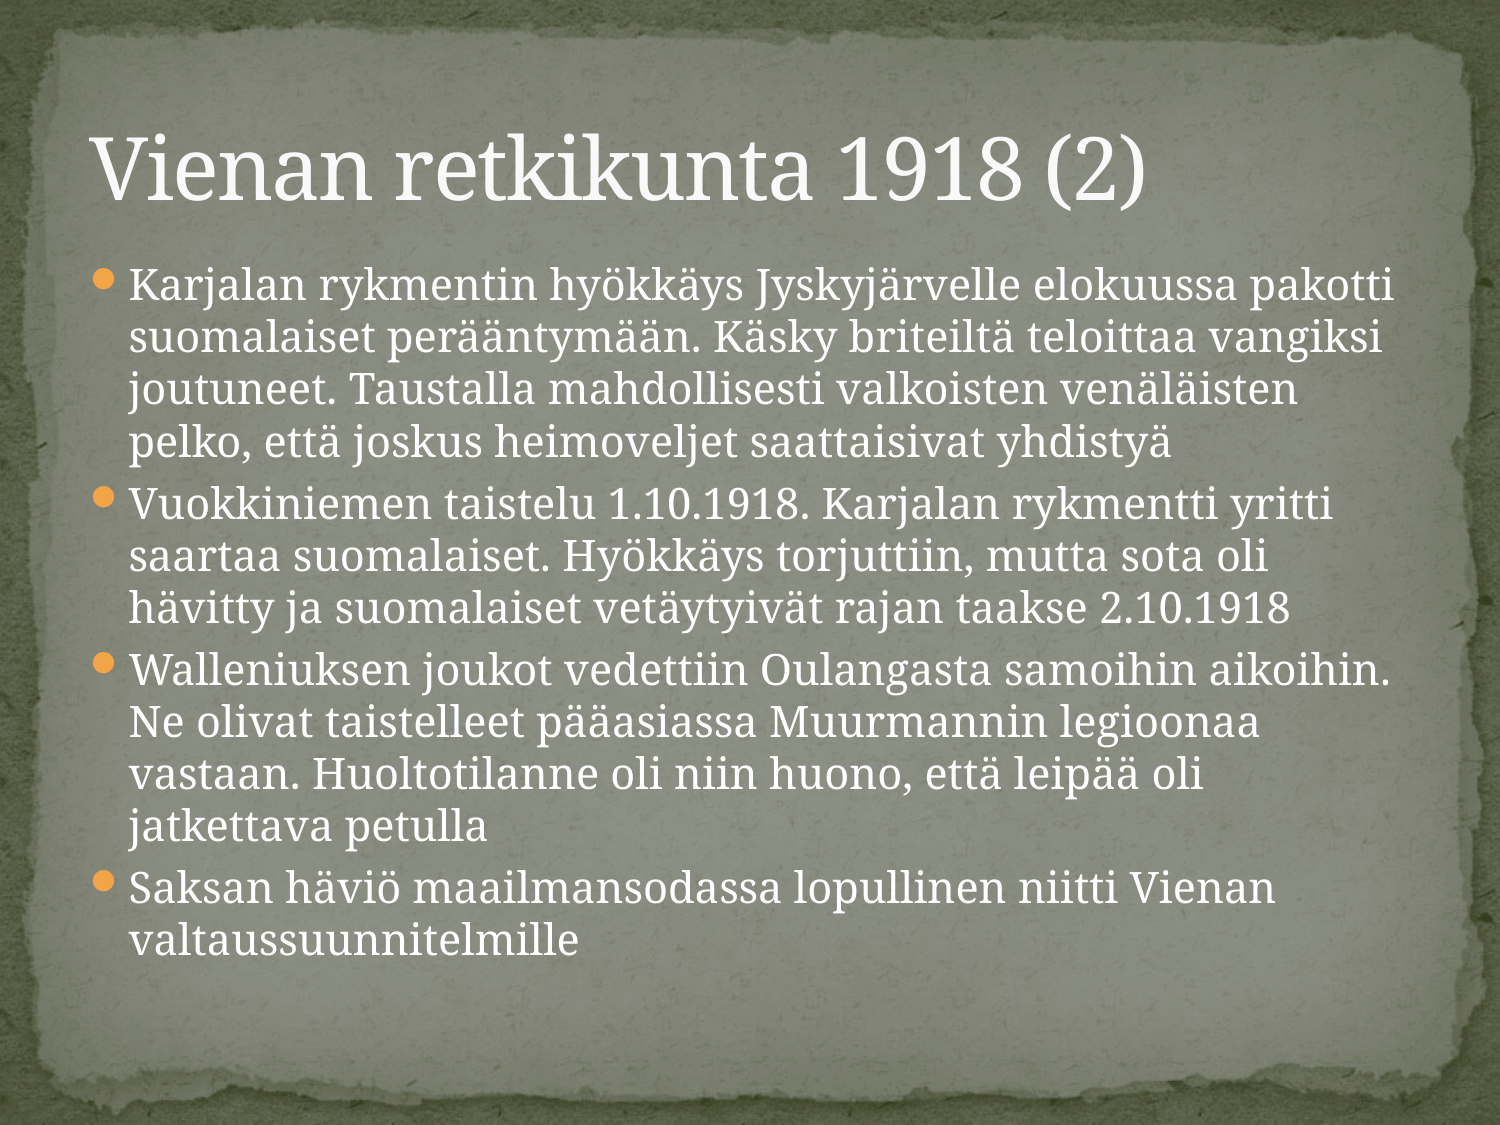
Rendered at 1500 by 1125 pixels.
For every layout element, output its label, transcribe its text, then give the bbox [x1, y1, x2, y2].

list Karjalan rykmentin hyökkäys Jyskyjärvelle elokuussa pakotti suomalaiset perääntymään. Käsky briteiltä teloittaa vangiksi joutuneet. Taustalla mahdollisesti valkoisten venäläisten pelko, että joskus heimoveljet saattaisivat yhdistyä Vuokkiniemen taistelu 1.10.1918. Karjalan rykmentti yritti saartaa suomalaiset. Hyökkäys torjuttiin, mutta sota oli hävitty ja suomalaiset vetäytyivät rajan taakse 2.10.1918 Walleniuksen joukot vedettiin Oulangasta samoihin aikoihin. Ne olivat taistelleet pääasiassa Muurmannin legioonaa vastaan. Huoltotilanne oli niin huono, että leipää oli jatkettava petulla Saksan häviö maailmansodassa lopullinen niitti Vienan valtaussuunnitelmille [75, 249, 1425, 1000]
title Vienan retkikunta 1918 (2) [74, 24, 1425, 225]
